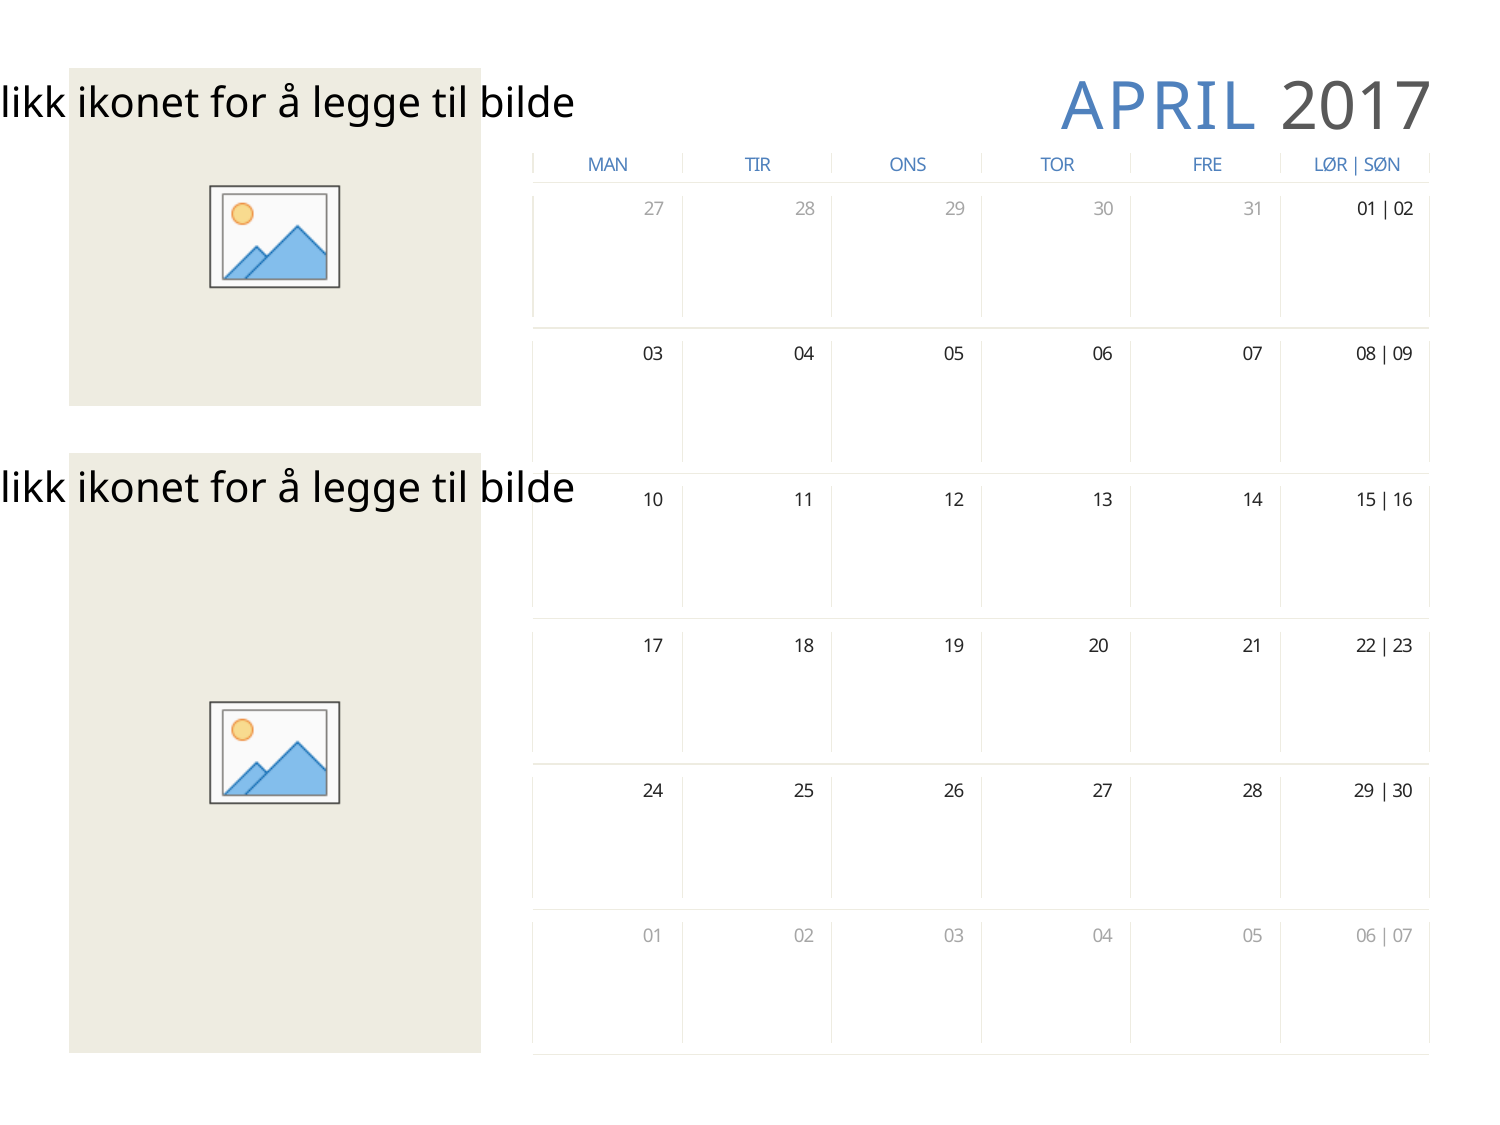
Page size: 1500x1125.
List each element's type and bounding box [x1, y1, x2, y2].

picture [68, 453, 482, 1054]
picture [68, 68, 482, 406]
